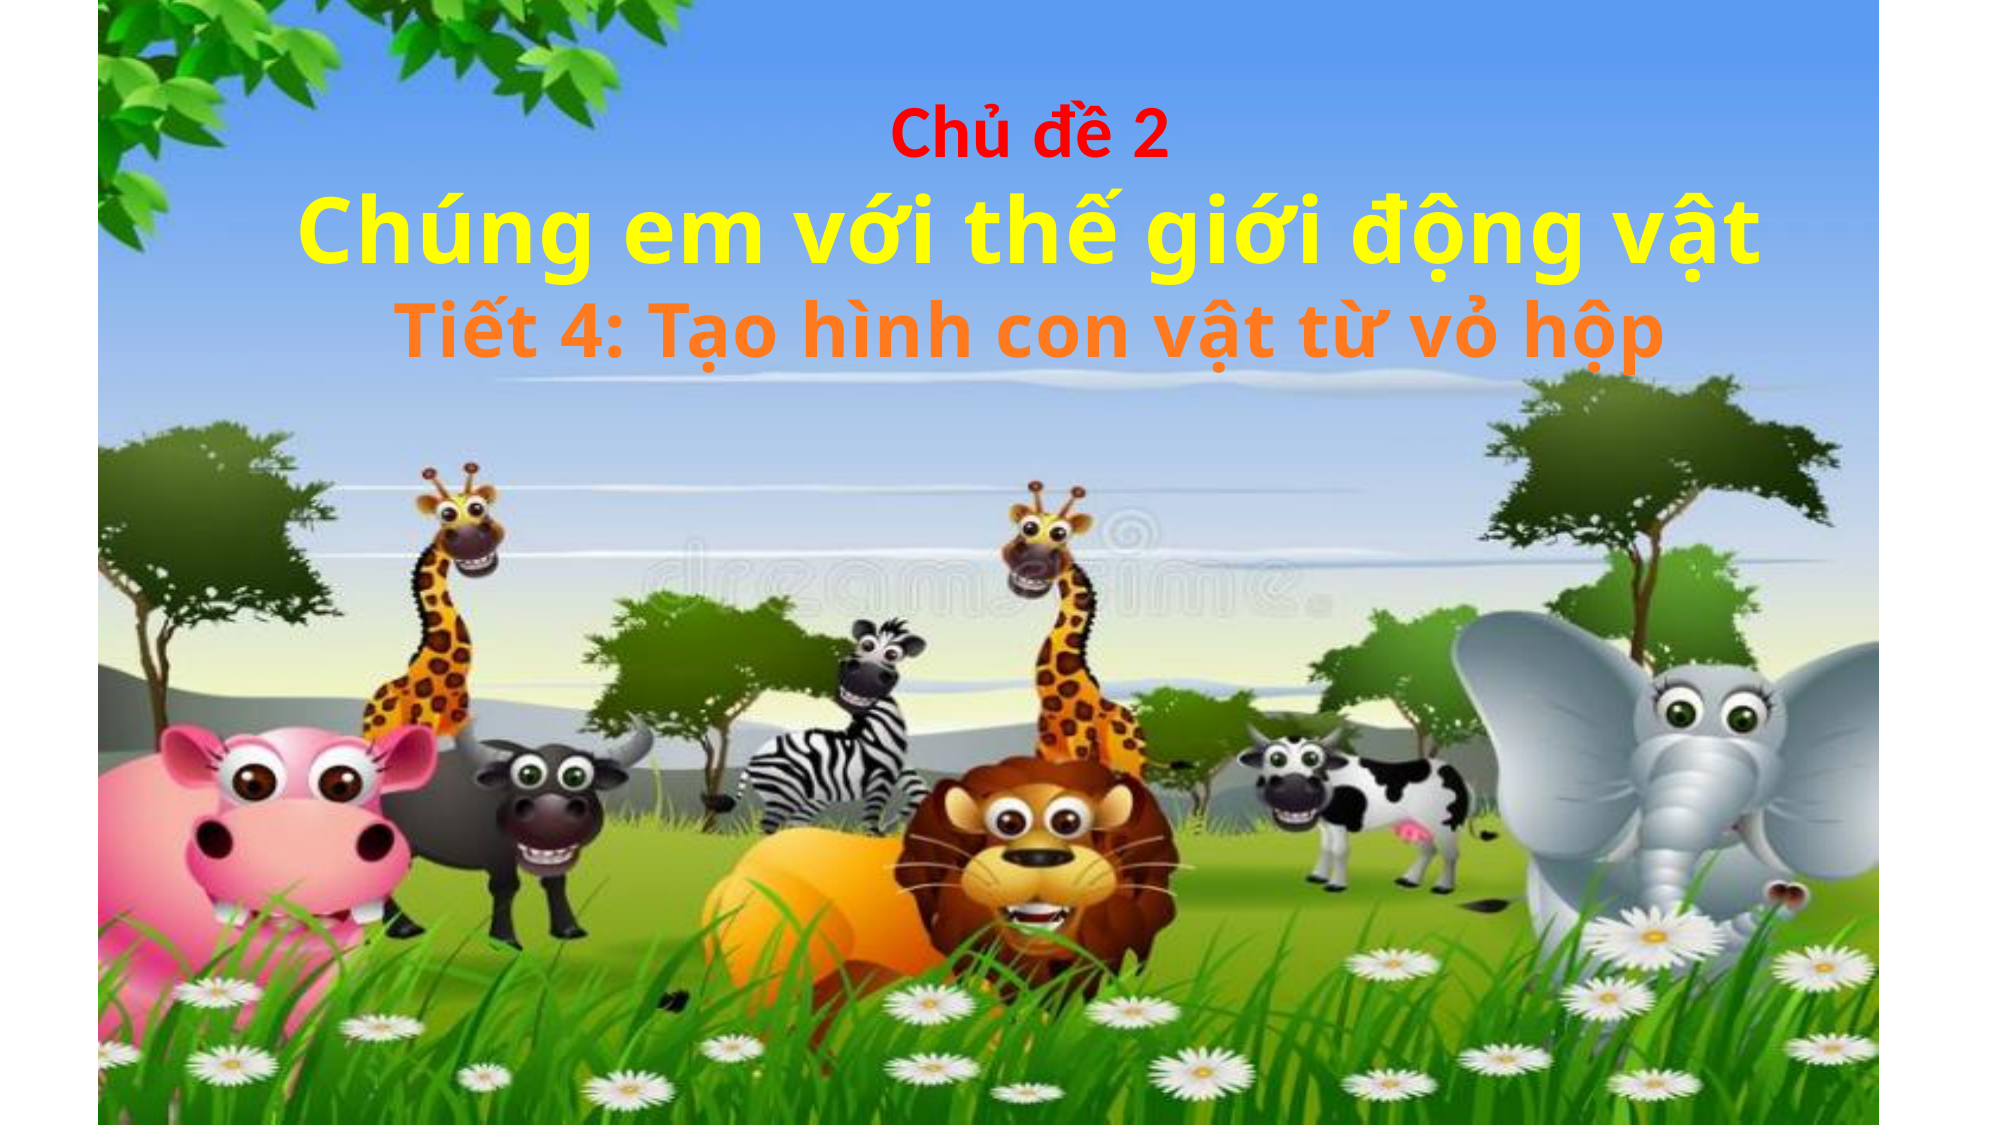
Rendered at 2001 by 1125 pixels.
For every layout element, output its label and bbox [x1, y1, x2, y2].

picture [98, 0, 1879, 1125]
